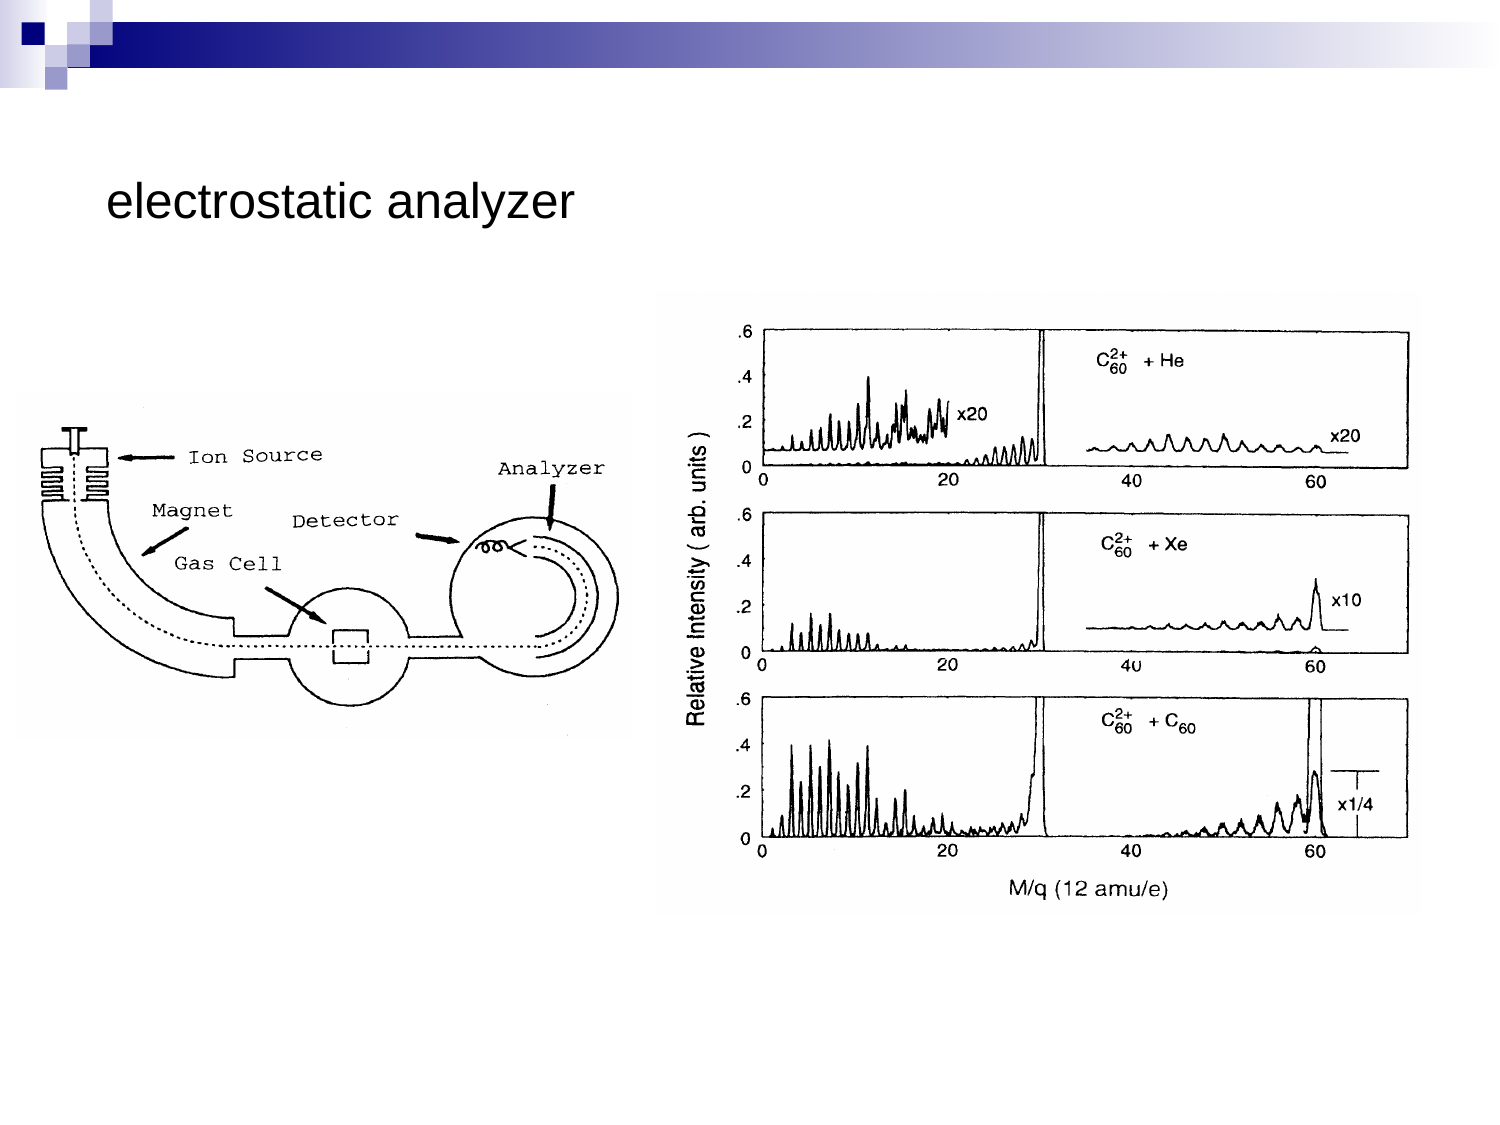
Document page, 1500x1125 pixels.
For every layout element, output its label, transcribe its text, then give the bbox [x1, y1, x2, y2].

text_box electrostatic analyzer [91, 160, 591, 236]
picture [655, 290, 1423, 918]
picture [15, 393, 632, 740]
